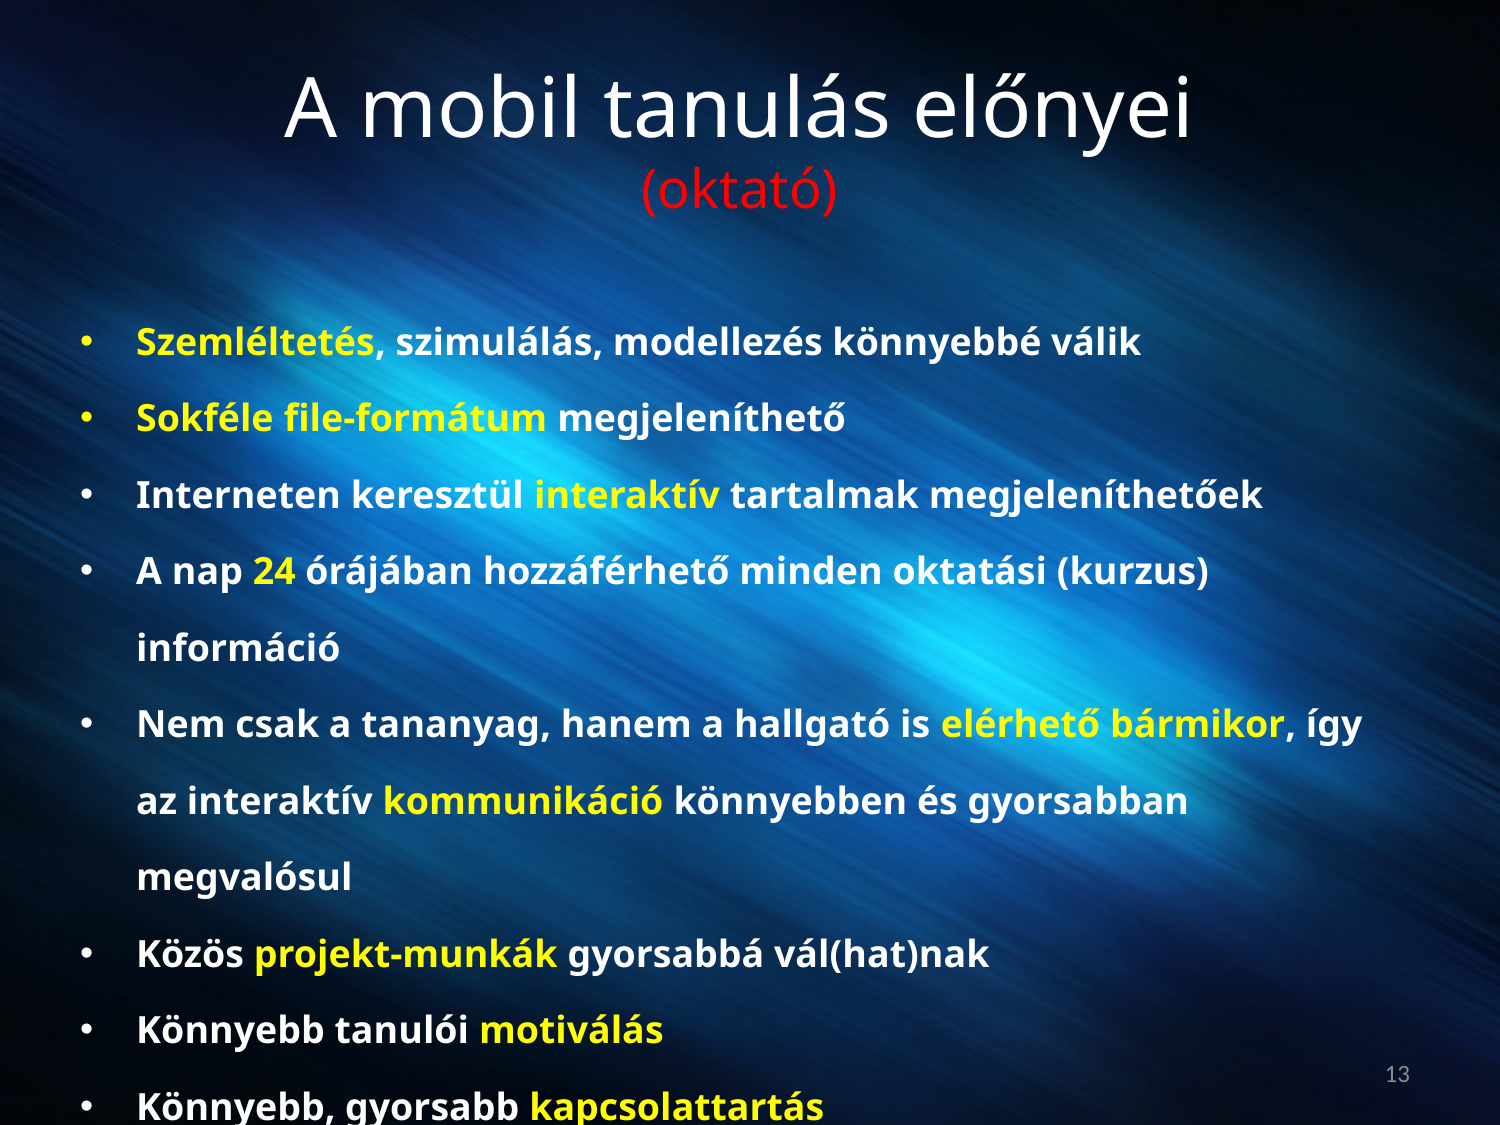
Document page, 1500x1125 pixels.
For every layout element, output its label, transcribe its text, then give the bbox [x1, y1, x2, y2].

text_box A mobil tanulás előnyei (oktató) [64, 42, 1415, 231]
list Szemléltetés, szimulálás, modellezés könnyebbé válik Sokféle file-formátum megjeleníthető Interneten keresztül interaktív tartalmak megjeleníthetőek A nap 24 órájában hozzáférhető minden oktatási (kurzus) információ Nem csak a tananyag, hanem a hallgató is elérhető bármikor, így az interaktív kommunikáció könnyebben és gyorsabban megvalósul Közös projekt-munkák gyorsabbá vál(hat)nak Könnyebb tanulói motiválás Könnyebb, gyorsabb kapcsolattartás [64, 278, 1415, 1022]
slide_number 13 [1074, 1042, 1425, 1103]
picture [0, 0, 1500, 1125]
